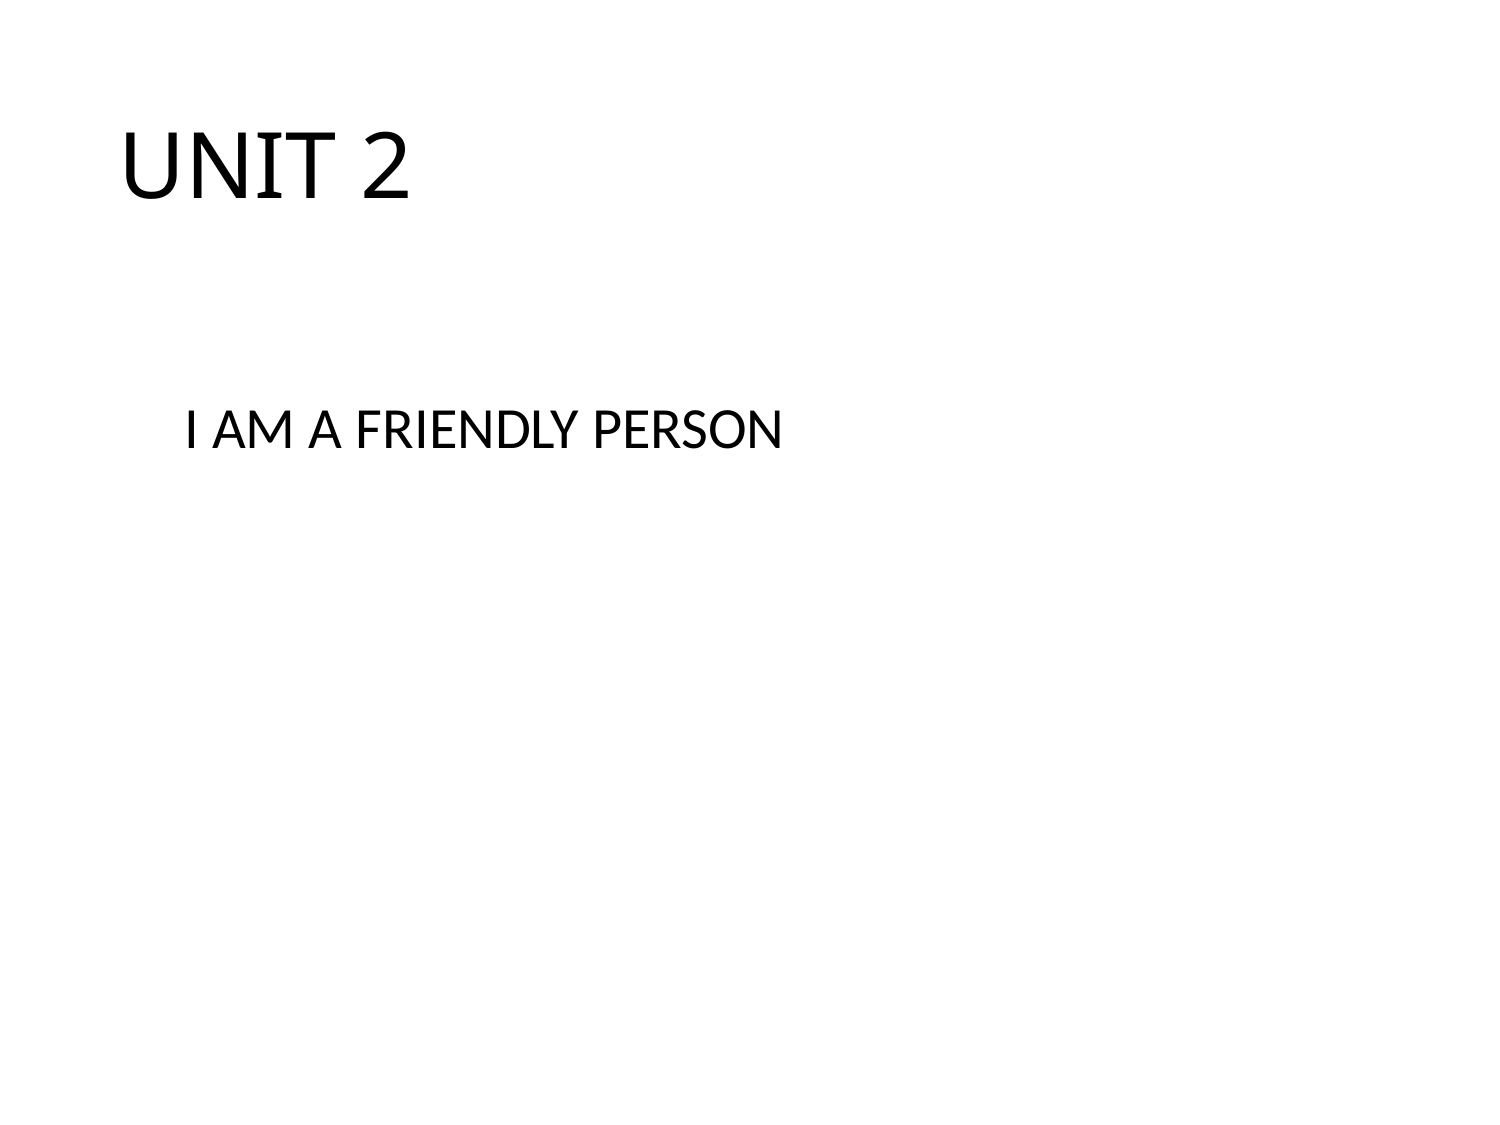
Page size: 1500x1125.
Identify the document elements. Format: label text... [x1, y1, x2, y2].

list I AM A FRIENDLY PERSON [103, 299, 1397, 1014]
title UNIT 2 [103, 59, 1397, 278]
